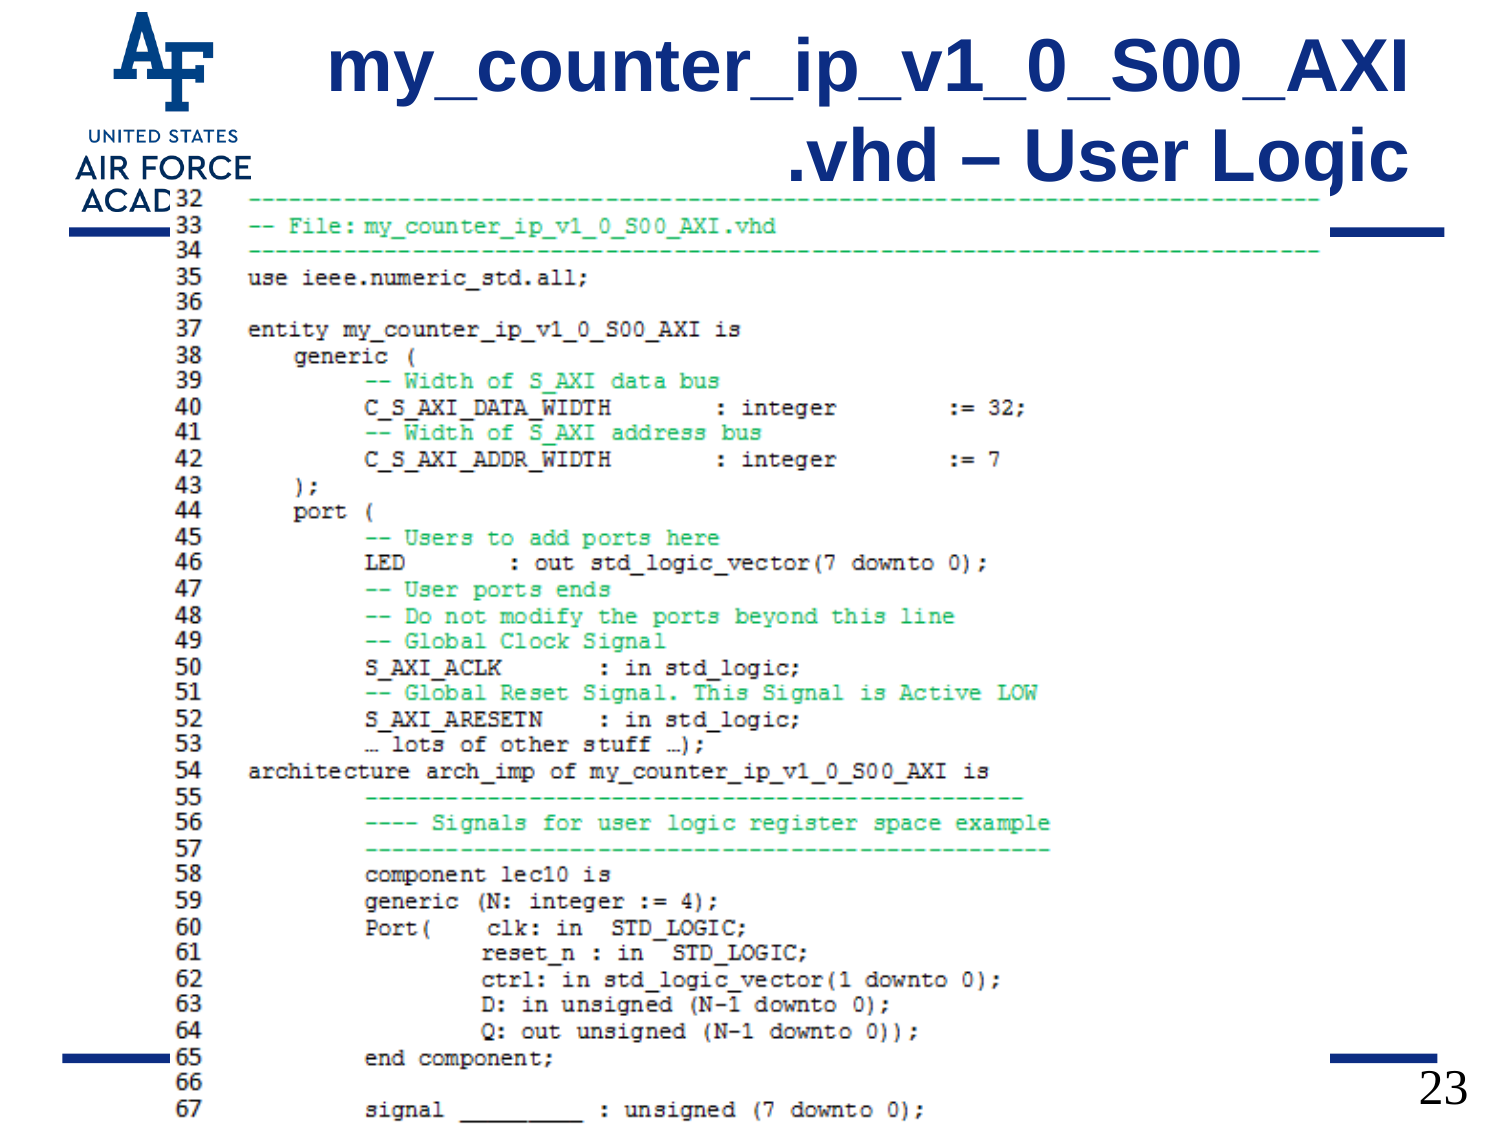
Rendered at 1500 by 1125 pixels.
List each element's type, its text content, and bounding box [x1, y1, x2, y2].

title my_counter_ip_v1_0_S00_AXI.vhd – User Logic [295, 12, 1427, 201]
slide_number 23 [1334, 1046, 1484, 1125]
picture [75, 12, 1331, 1125]
